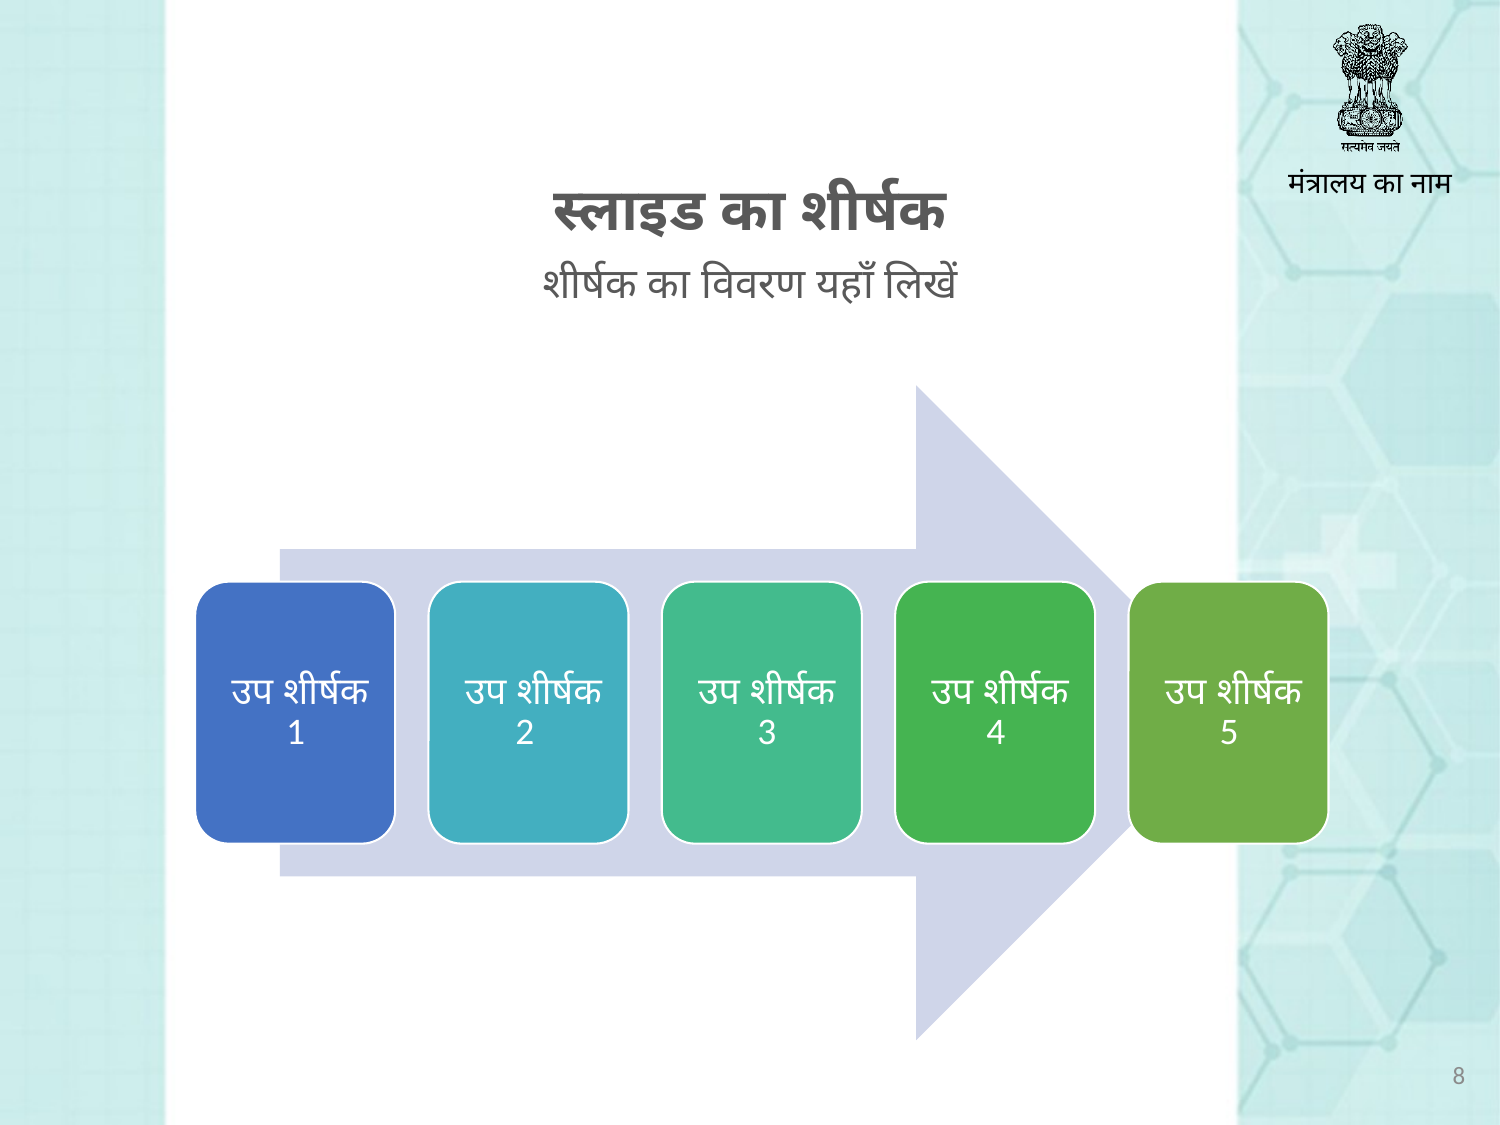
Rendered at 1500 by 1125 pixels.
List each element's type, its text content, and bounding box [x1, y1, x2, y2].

list मंत्रालय का नाम [1234, 161, 1500, 260]
slide_number 8 [1142, 1044, 1481, 1105]
list शीर्षक का विवरण यहाँ लिखें [219, 255, 1281, 350]
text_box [194, 385, 1329, 1041]
list स्लाइड का शीर्षक [278, 172, 1222, 244]
picture [0, 0, 1500, 1125]
